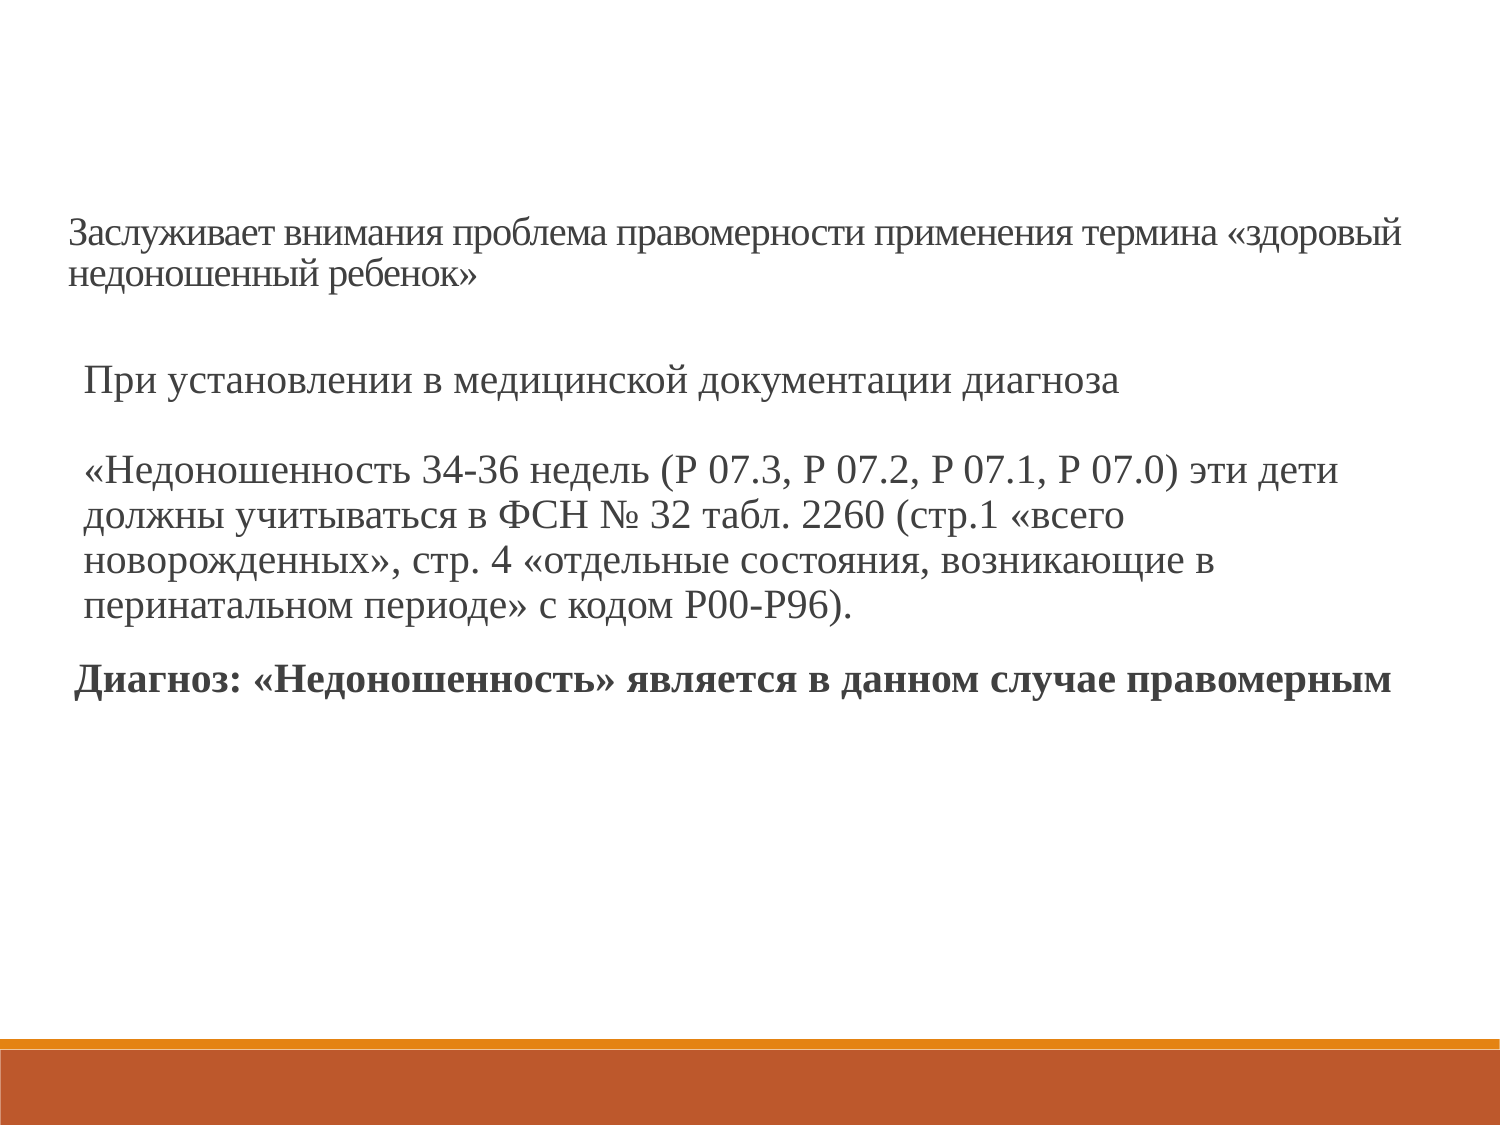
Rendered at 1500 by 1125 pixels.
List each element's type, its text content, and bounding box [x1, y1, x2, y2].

list При установлении в медицинской документации диагноза «Недоношенность 34-36 недель (P 07.3, P 07.2, P 07.1, P 07.0) эти дети должны учитываться в ФСН № 32 табл. 2260 (стр.1 «всего новорожденных», стр. 4 «отдельные состояния, возникающие в перинатальном периоде» с кодом P00-P96). Диагноз: «Недоношенность» является в данном случае правомерным [53, 349, 1424, 1005]
title Заслуживает внимания проблема правомерности применения термина «здоровый недоношенный ребенок» [53, 66, 1500, 303]
